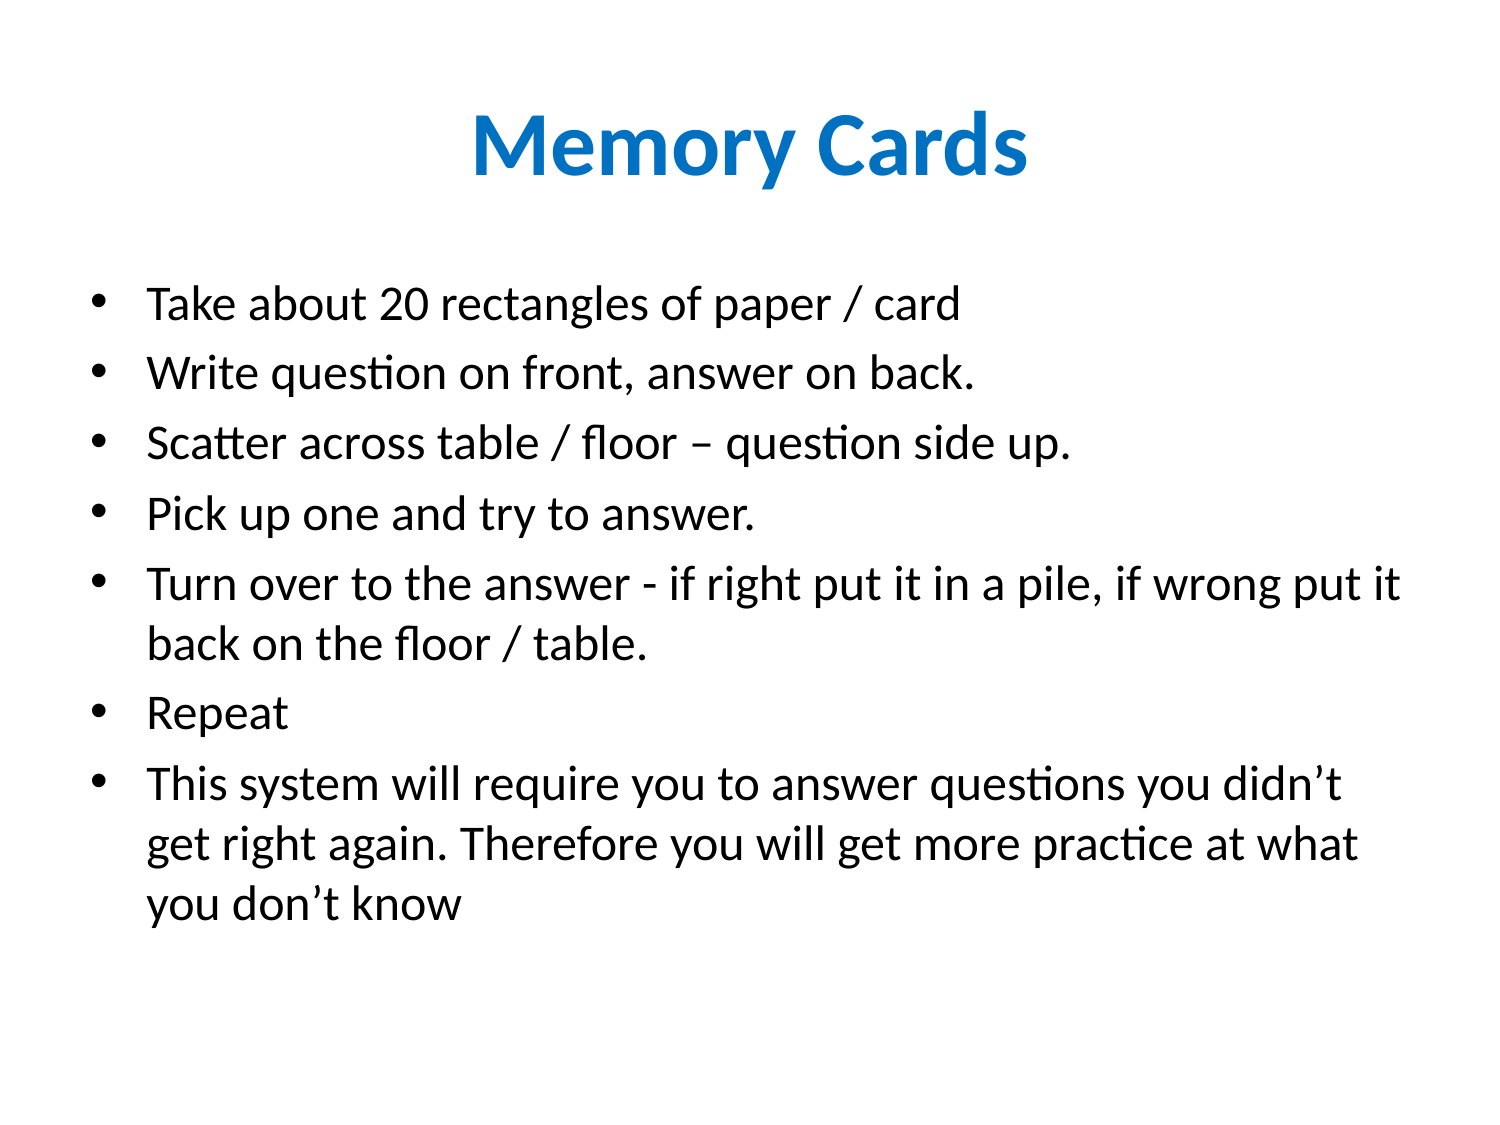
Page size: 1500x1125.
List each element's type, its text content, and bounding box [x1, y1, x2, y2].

list Take about 20 rectangles of paper / card Write question on front, answer on back. Scatter across table / floor – question side up. Pick up one and try to answer. Turn over to the answer - if right put it in a pile, if wrong put it back on the floor / table. Repeat This system will require you to answer questions you didn’t get right again. Therefore you will get more practice at what you don’t know [74, 262, 1426, 1006]
title Memory Cards [74, 44, 1426, 233]
